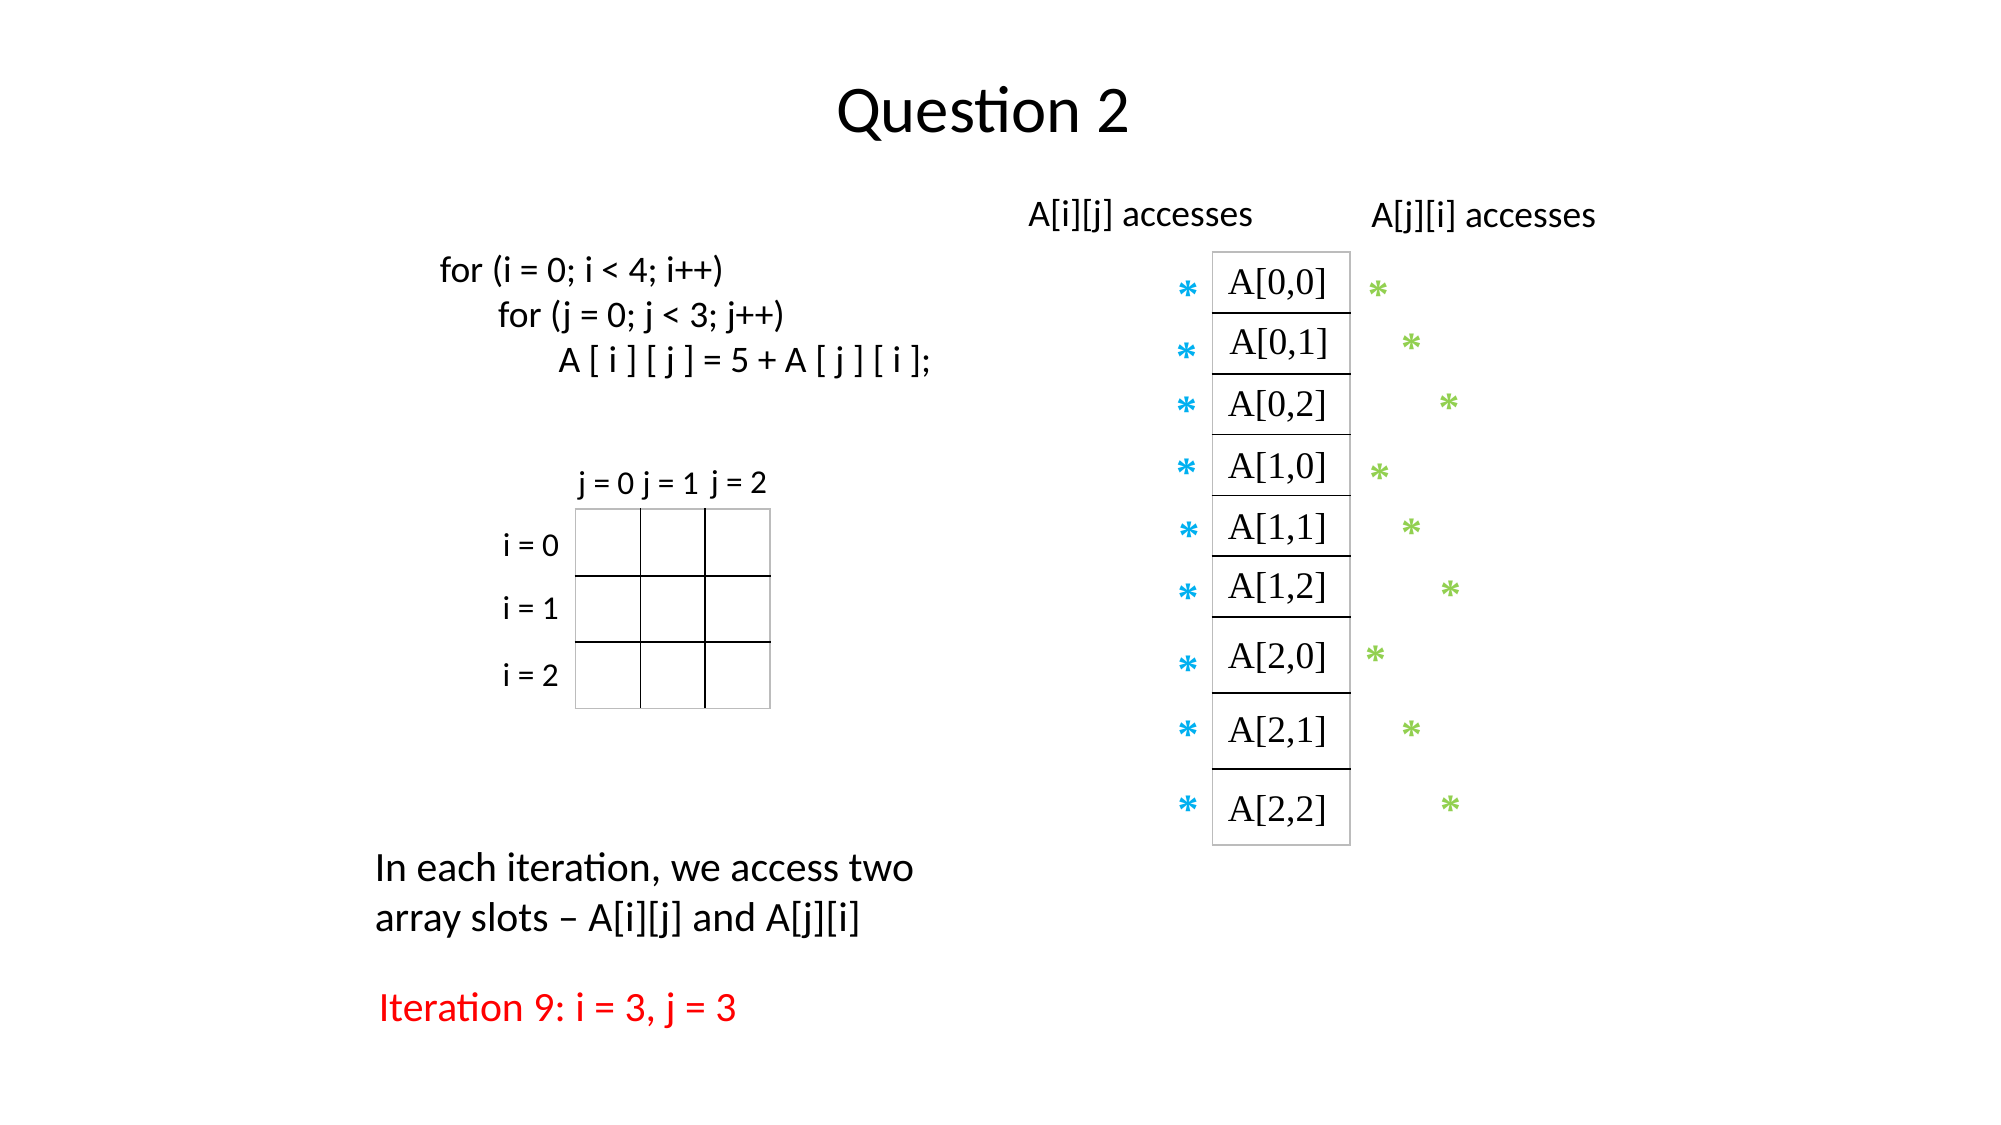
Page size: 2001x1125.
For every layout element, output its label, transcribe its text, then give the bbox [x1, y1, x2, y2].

text_box * [1161, 375, 1213, 437]
text_box * [1350, 624, 1401, 690]
text_box * [1161, 321, 1212, 375]
table_header [576, 510, 640, 575]
text_box j = 2 [696, 453, 783, 508]
text_box * [1354, 442, 1406, 508]
table_cell [1213, 694, 1349, 768]
text_box A[0,1] [1214, 309, 1344, 370]
text_box * [1386, 699, 1438, 765]
text_box In each iteration, we access two array slots – A[i][j] and A[j][i] [360, 831, 950, 947]
text_box i = 1 [488, 578, 574, 634]
text_box A[0,2] [1213, 371, 1342, 431]
text_box * [1162, 699, 1214, 765]
text_box * [1162, 562, 1214, 628]
text_box A[0,0] [1213, 249, 1342, 310]
text_box * [1386, 496, 1438, 562]
text_box A[2,0] [1213, 623, 1342, 684]
text_box * [1162, 774, 1214, 840]
text_box A[1,2] [1214, 554, 1342, 614]
table_cell [1342, 496, 1349, 555]
table_header [641, 510, 704, 575]
table_cell [1214, 618, 1349, 692]
table_header [706, 510, 769, 575]
table_cell [1213, 375, 1349, 434]
text_box * [1423, 371, 1475, 437]
text_box i = 0 [488, 516, 574, 571]
text_box A[2,1] [1214, 697, 1342, 758]
text_box * [1353, 259, 1404, 325]
text_box * [1425, 559, 1476, 625]
text_box for (i = 0; i < 4; i++) for (j = 0; j < 3; j++) A [ i ] [ j ] = 5 + A [ j ] [ i ]; [424, 237, 1034, 388]
text_box * [1425, 774, 1476, 840]
text_box j = 1 [627, 453, 714, 509]
table_cell [1214, 557, 1349, 616]
table_cell [1213, 314, 1349, 373]
table_cell [576, 577, 640, 641]
table_cell [706, 577, 769, 641]
table_cell [576, 643, 640, 708]
table_cell [706, 643, 769, 708]
title Question 2 [133, 12, 1834, 200]
text_box Iteration 9: i = 3, j = 3 [363, 971, 752, 1037]
table_cell [641, 577, 704, 641]
text_box i = 2 [488, 645, 574, 701]
table_cell [1213, 770, 1349, 844]
table_cell [1342, 435, 1349, 495]
text_box j = 0 [563, 453, 627, 509]
text_box A[1,0] [1213, 433, 1342, 494]
text_box A[1,1] [1213, 494, 1342, 554]
text_box A[j][i] accesses [1356, 182, 1612, 243]
table_cell [641, 643, 704, 708]
text_box * [1163, 500, 1215, 565]
text_box * [1162, 634, 1214, 699]
text_box A[2,2] [1214, 776, 1342, 837]
text_box * [1162, 259, 1212, 321]
text_box A[i][j] accesses [1013, 181, 1269, 242]
text_box * [1386, 312, 1438, 378]
table_header [1342, 253, 1349, 312]
text_box * [1161, 437, 1213, 503]
